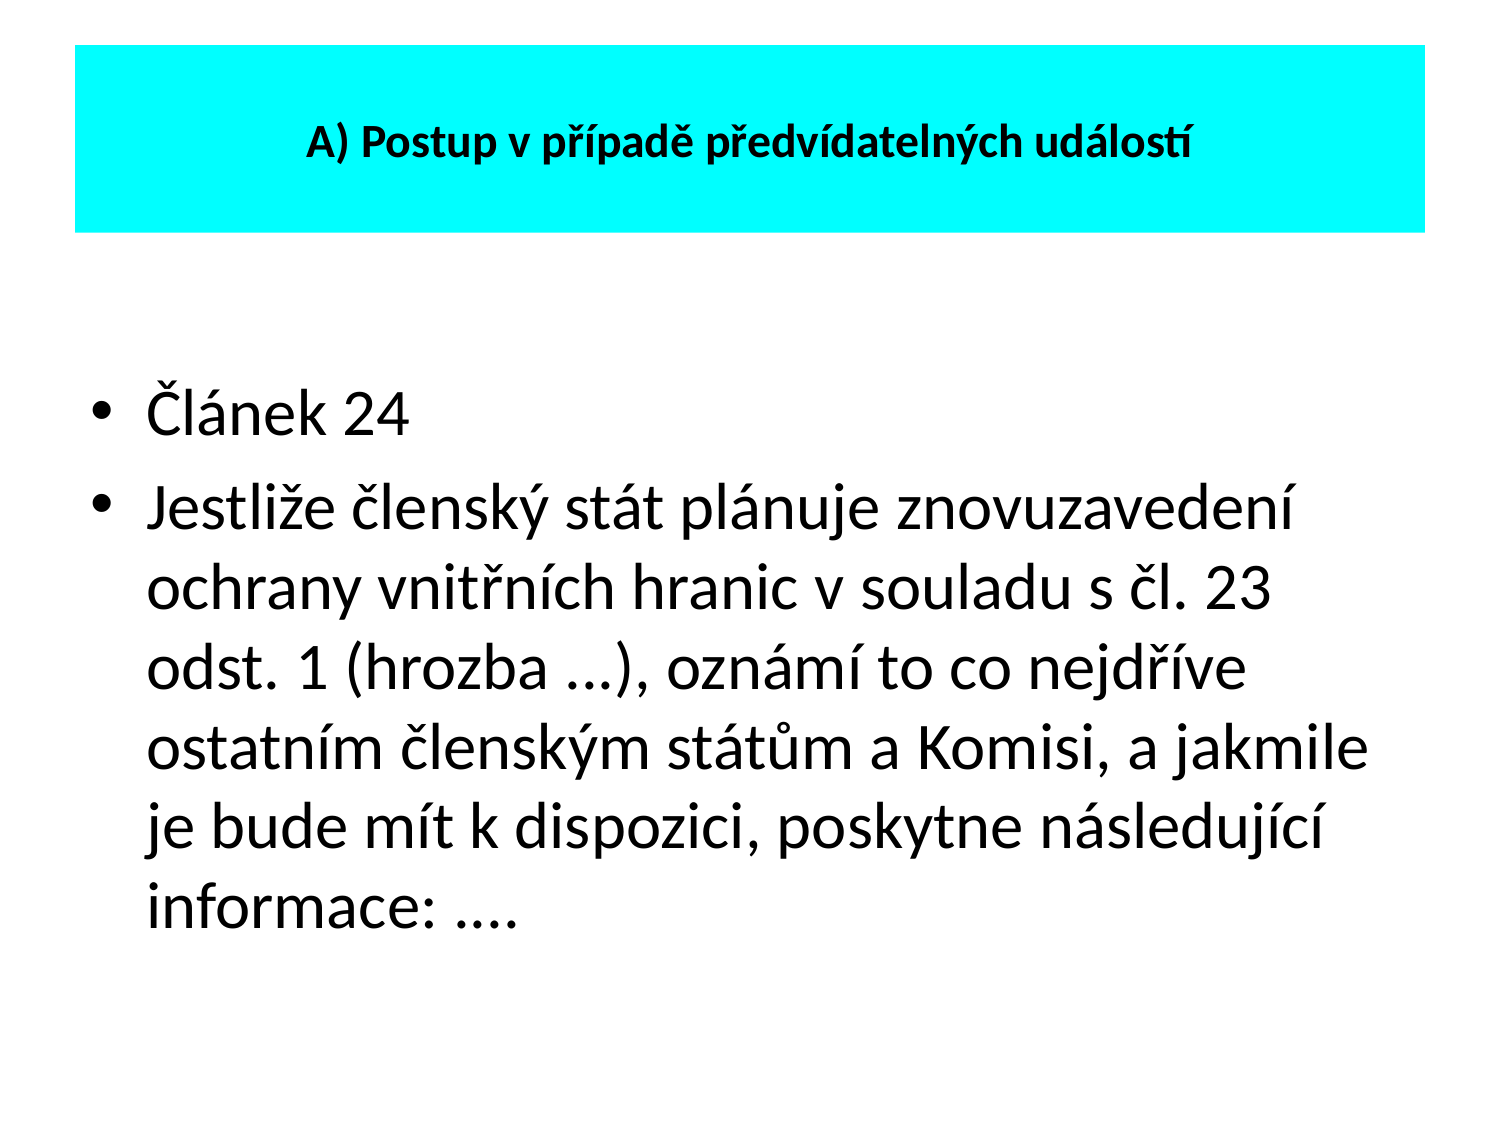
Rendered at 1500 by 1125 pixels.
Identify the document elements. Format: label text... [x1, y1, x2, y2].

list Článek 24 Jestliže členský stát plánuje znovuzavedení ochrany vnitřních hranic v souladu s čl. 23 odst. 1 (hrozba ...), oznámí to co nejdříve ostatním členským státům a Komisi, a jakmile je bude mít k dispozici, poskytne následující informace: .... [75, 361, 1425, 1005]
title A) Postup v případě předvídatelných událostí [75, 45, 1425, 233]
